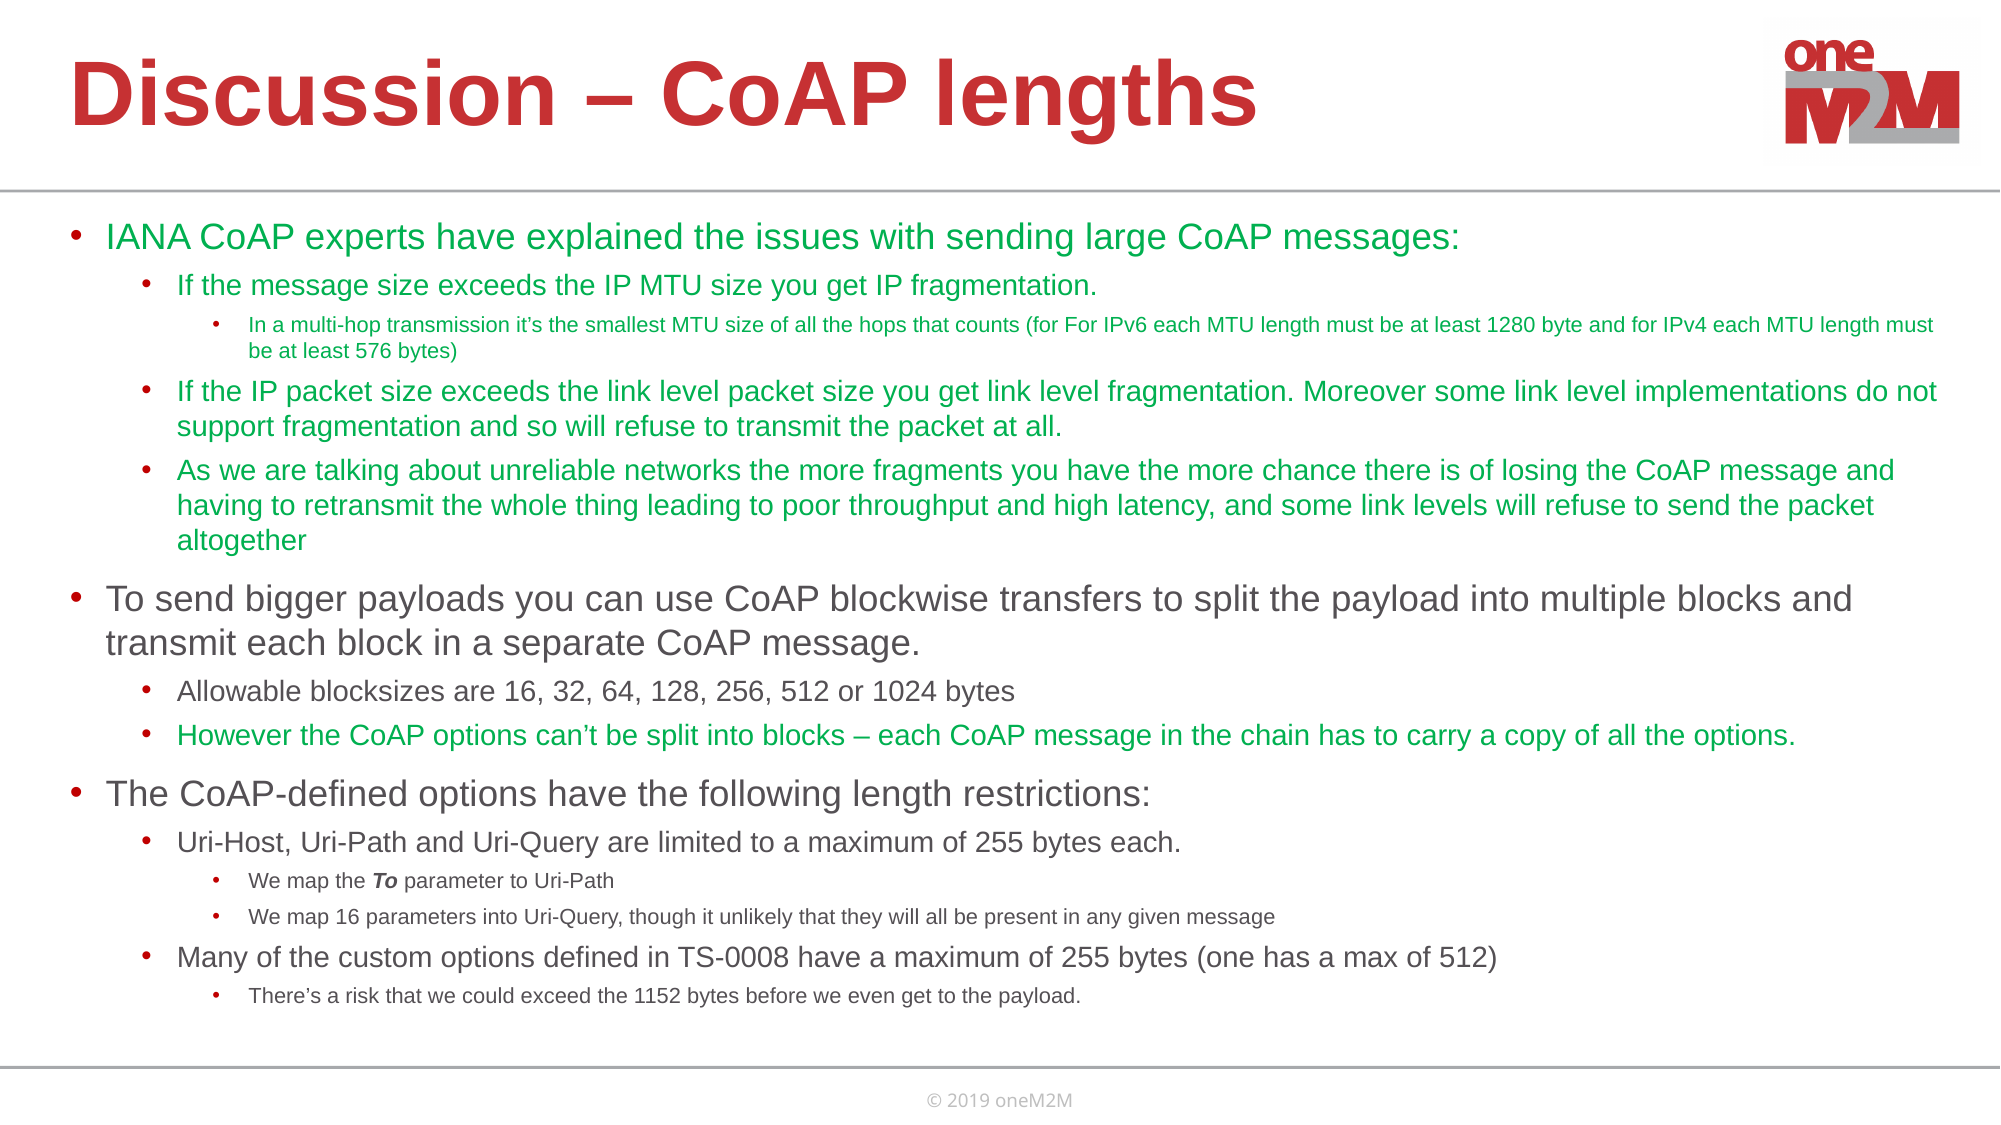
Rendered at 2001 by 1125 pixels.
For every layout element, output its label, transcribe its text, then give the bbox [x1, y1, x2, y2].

list IANA CoAP experts have explained the issues with sending large CoAP messages: If the message size exceeds the IP MTU size you get IP fragmentation. In a multi-hop transmission it’s the smallest MTU size of all the hops that counts (for For IPv6 each MTU length must be at least 1280 byte and for IPv4 each MTU length must be at least 576 bytes) If the IP packet size exceeds the link level packet size you get link level fragmentation. Moreover some link level implementations do not support fragmentation and so will refuse to transmit the packet at all. As we are talking about unreliable networks the more fragments you have the more chance there is of losing the CoAP message and having to retransmit the whole thing leading to poor throughput and high latency, and some link levels will refuse to send the packet altogether To send bigger payloads you can use CoAP blockwise transfers to split the payload into multiple blocks and transmit each block in a separate CoAP message. Allowable blocksizes are 16, 32, 64, 128, 256, 512 or 1024 bytes However the CoAP options can’t be split into blocks – each CoAP message in the chain has to carry a copy of all the options. The CoAP-defined options have the following length restrictions: Uri-Host, Uri-Path and Uri-Query are limited to a maximum of 255 bytes each. We map the To parameter to Uri-Path We map 16 parameters into Uri-Query, though it unlikely that they will all be present in any given message Many of the custom options defined in TS-0008 have a maximum of 255 bytes (one has a max of 512) There’s a risk that we could exceed the 1152 bytes before we even get to the payload. [54, 205, 1962, 1024]
title Discussion – CoAP lengths [54, 0, 1343, 193]
picture [1763, 17, 1981, 166]
